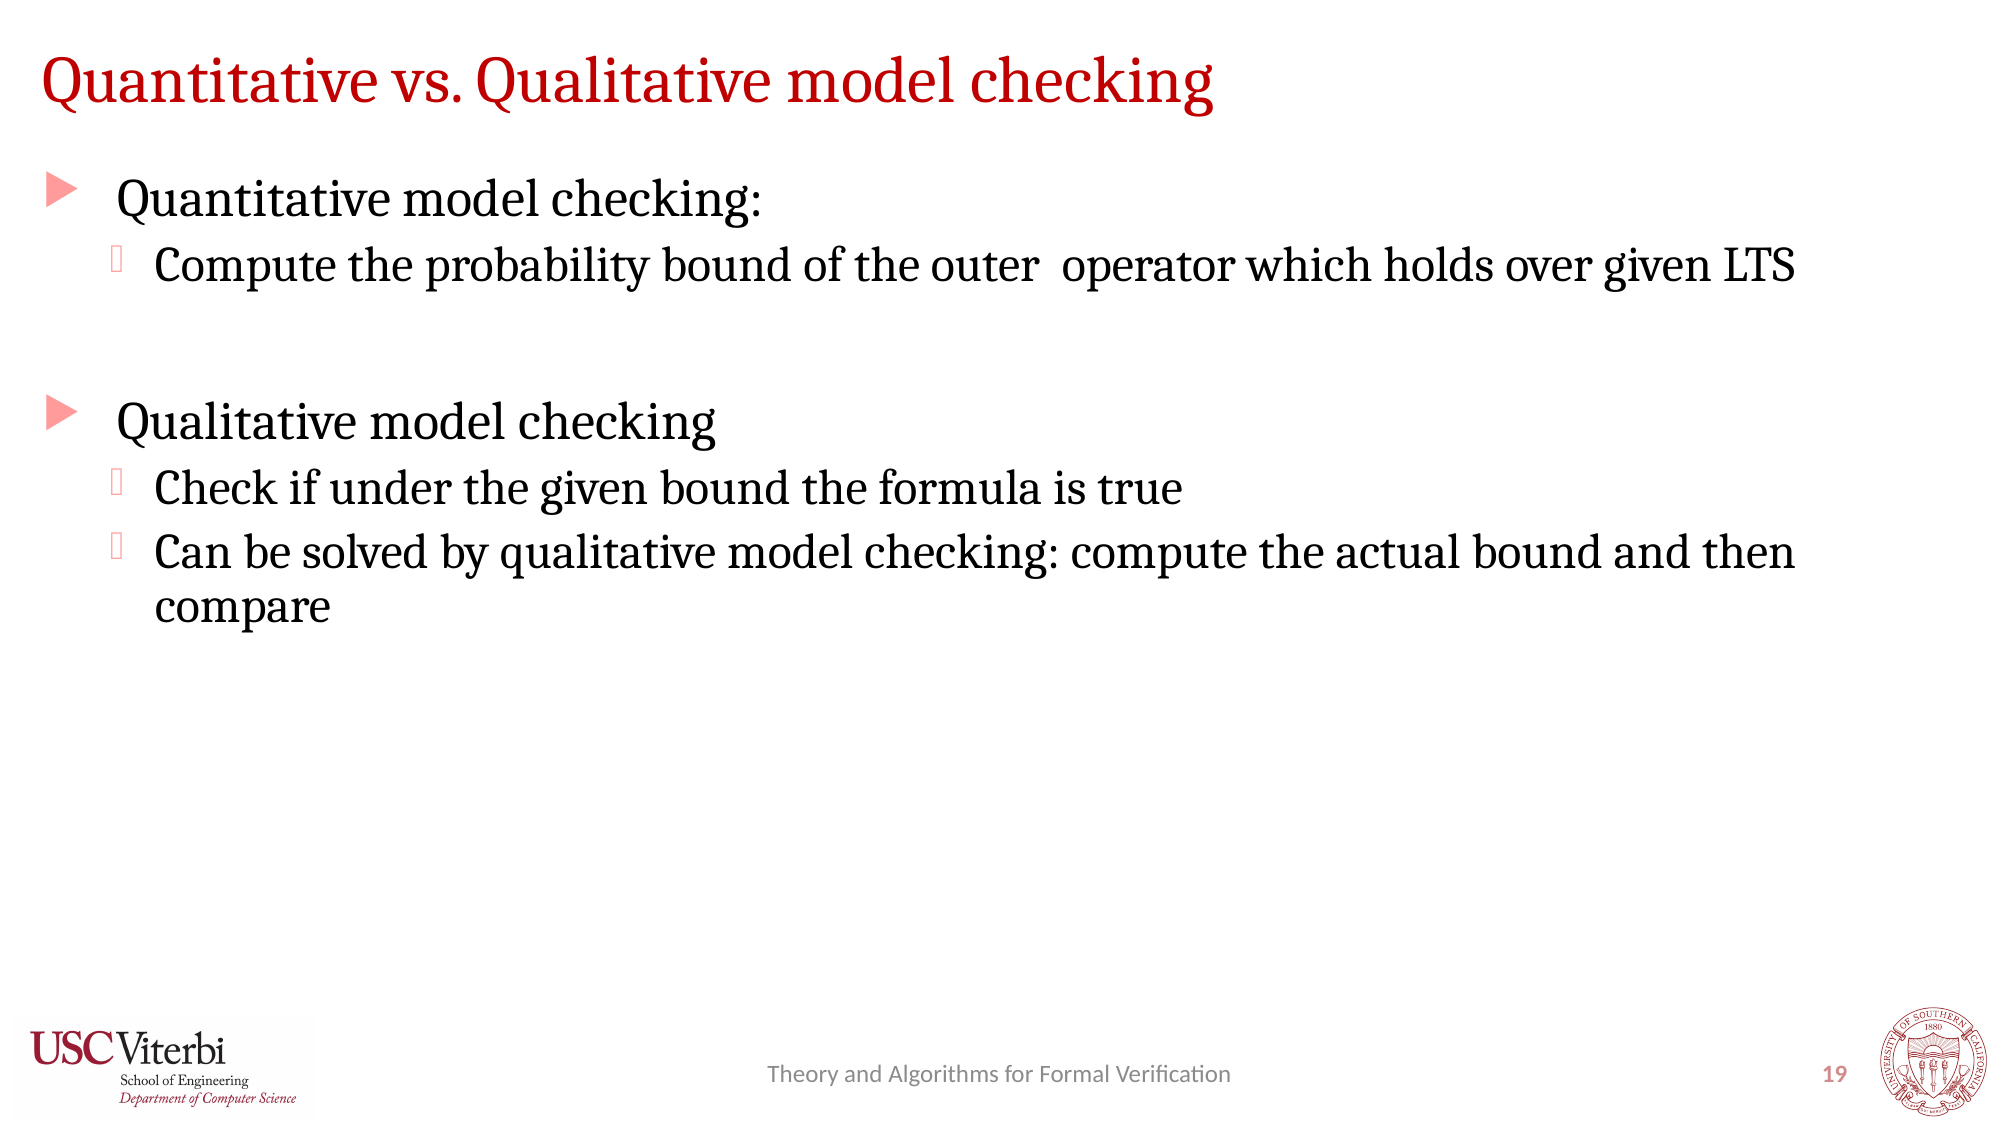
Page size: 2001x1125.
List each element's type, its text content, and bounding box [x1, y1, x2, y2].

slide_number 19 [1684, 1042, 1863, 1103]
picture [12, 1014, 316, 1119]
picture [1879, 1002, 1988, 1119]
title Quantitative vs. Qualitative model checking [27, 12, 1947, 150]
footer Theory and Algorithms for Formal Verification [662, 1042, 1338, 1103]
